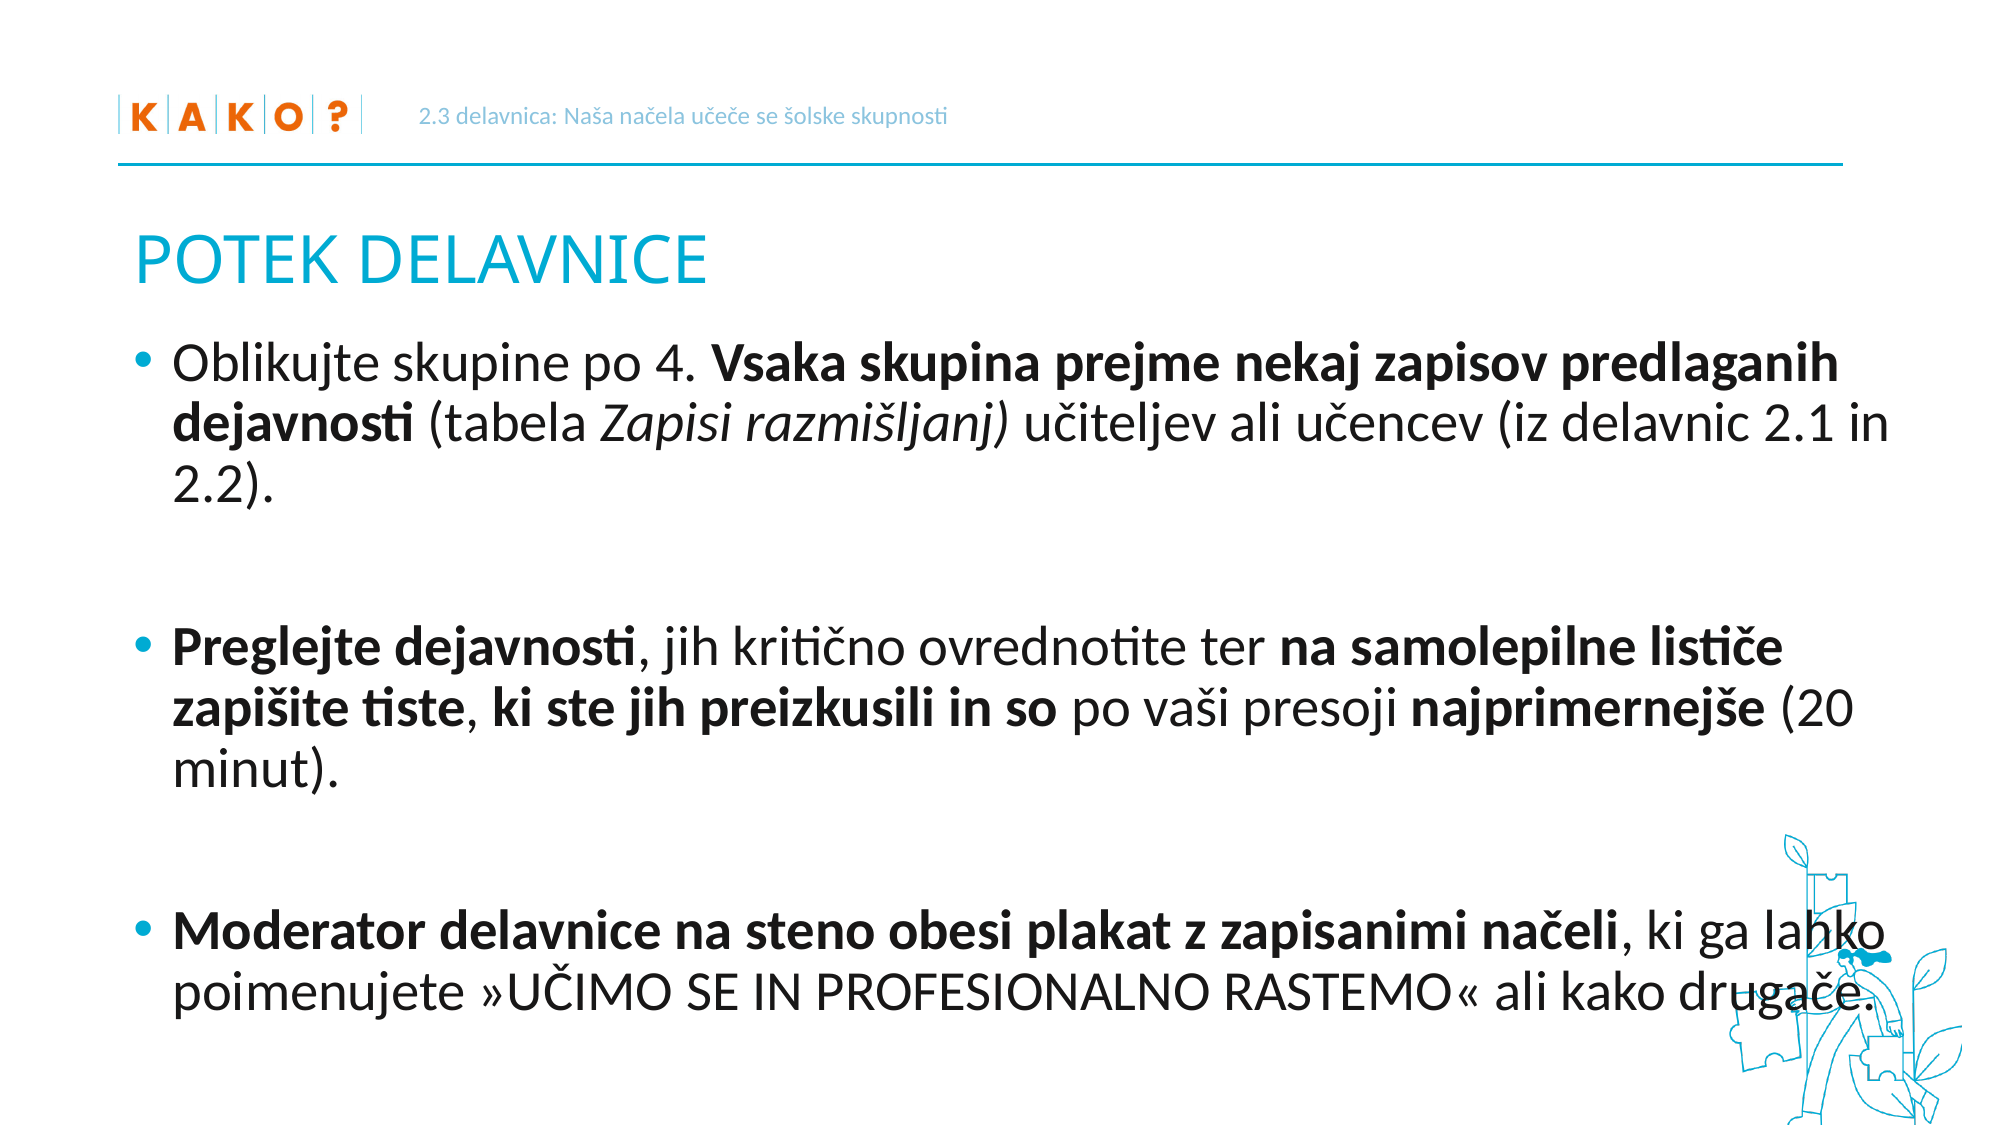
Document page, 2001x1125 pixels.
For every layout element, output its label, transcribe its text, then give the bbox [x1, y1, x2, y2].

picture [118, 94, 362, 134]
footer 2.3 delavnica: Naša načela učeče se šolske skupnosti [403, 94, 1844, 135]
list Oblikujte skupine po 4. Vsaka skupina prejme nekaj zapisov predlaganih dejavnosti (tabela Zapisi razmišljanj) učiteljev ali učencev (iz delavnic 2.1 in 2.2). Preglejte dejavnosti, jih kritično ovrednotite ter na samolepilne lističe zapišite tiste, ki ste jih preizkusili in so po vaši presoji najprimernejše (20 minut). Moderator delavnice na steno obesi plakat z zapisanimi načeli, ki ga lahko poimenujete »UČIMO SE IN PROFESIONALNO RASTEMO« ali kako drugače. [118, 324, 1915, 1039]
title POTEK DELAVNICE [118, 215, 1844, 306]
